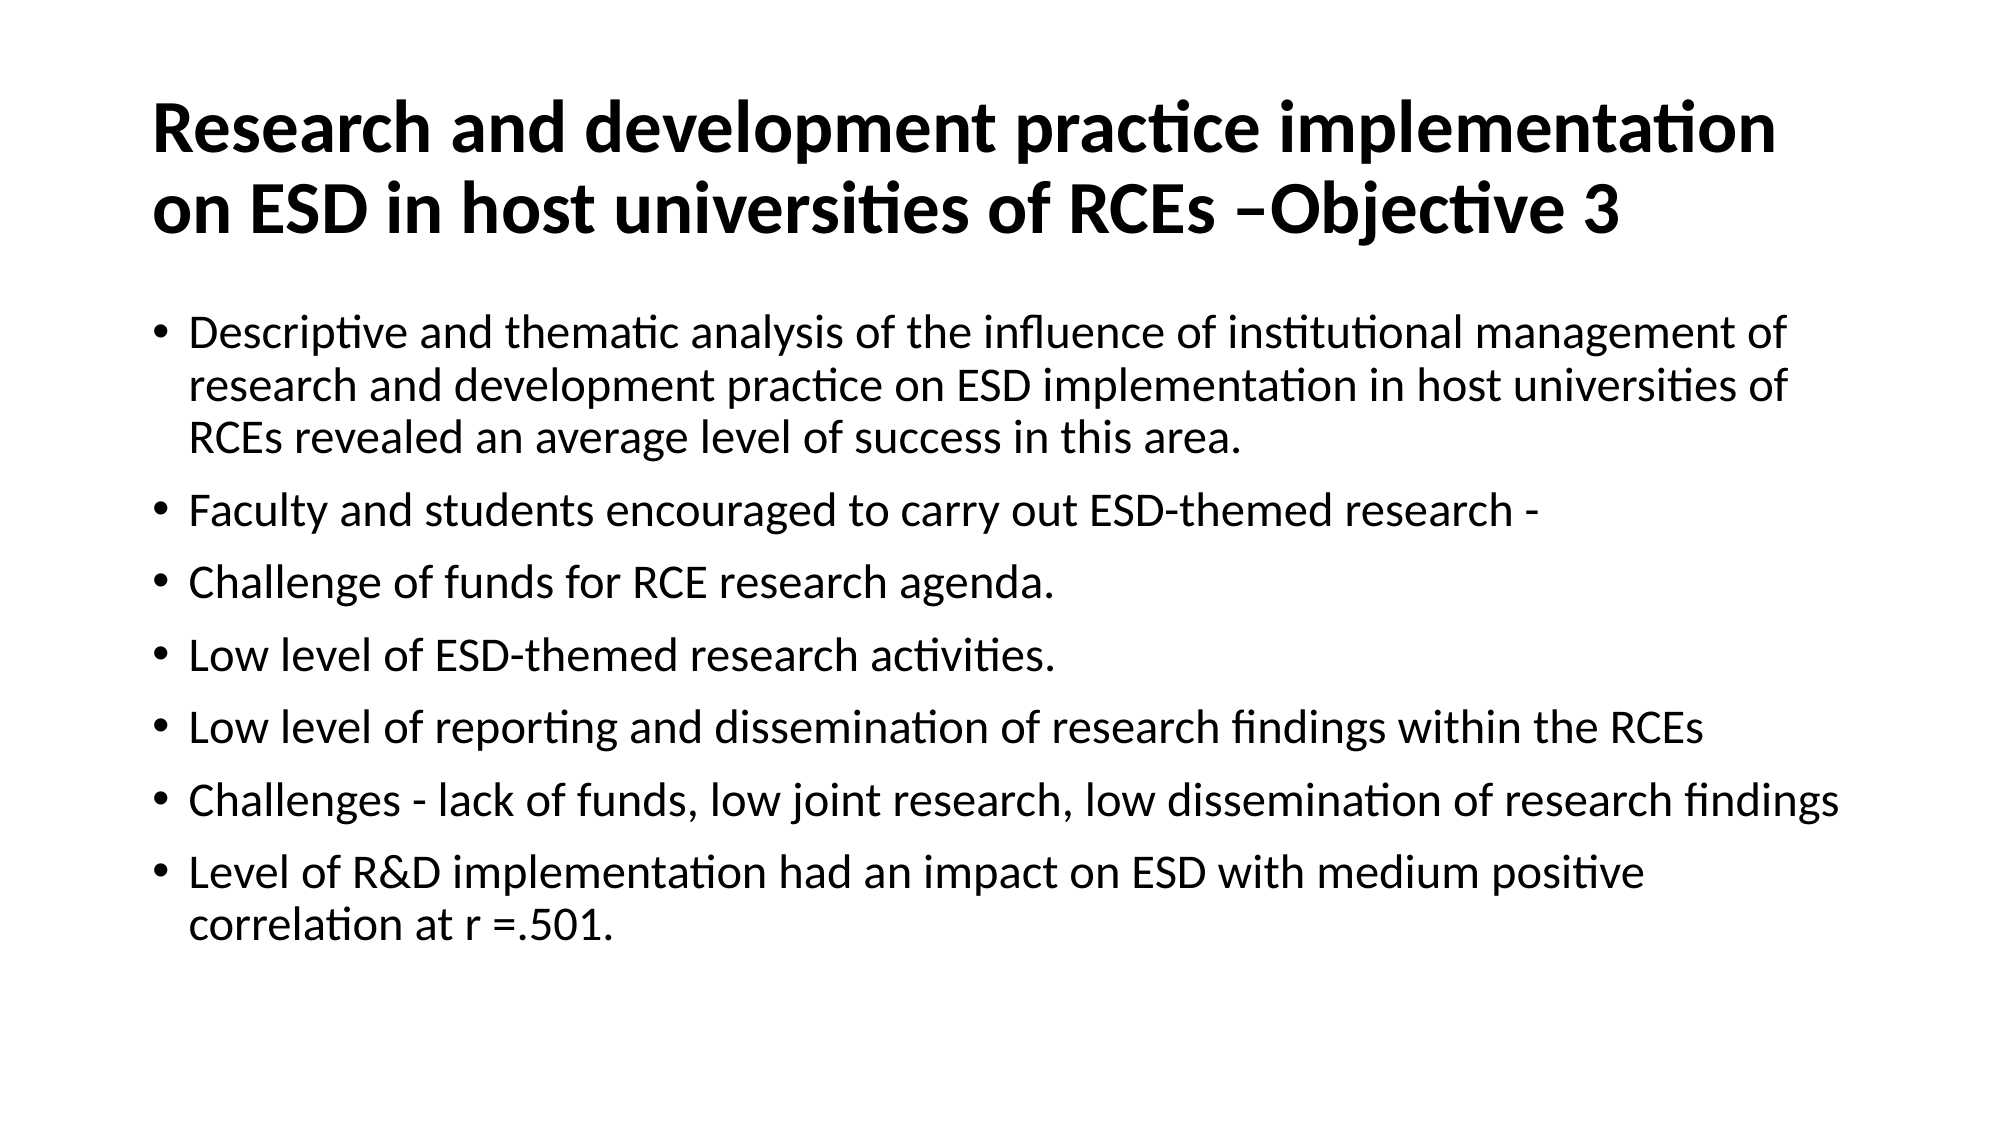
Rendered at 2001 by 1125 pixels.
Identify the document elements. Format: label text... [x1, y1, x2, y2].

list Descriptive and thematic analysis of the influence of institutional management of research and development practice on ESD implementation in host universities of RCEs revealed an average level of success in this area. Faculty and students encouraged to carry out ESD-themed research - Challenge of funds for RCE research agenda. Low level of ESD-themed research activities. Low level of reporting and dissemination of research findings within the RCEs Challenges - lack of funds, low joint research, low dissemination of research findings Level of R&D implementation had an impact on ESD with medium positive correlation at r =.501. [137, 299, 1863, 1014]
title Research and development practice implementation on ESD in host universities of RCEs –Objective 3 [137, 59, 1863, 278]
